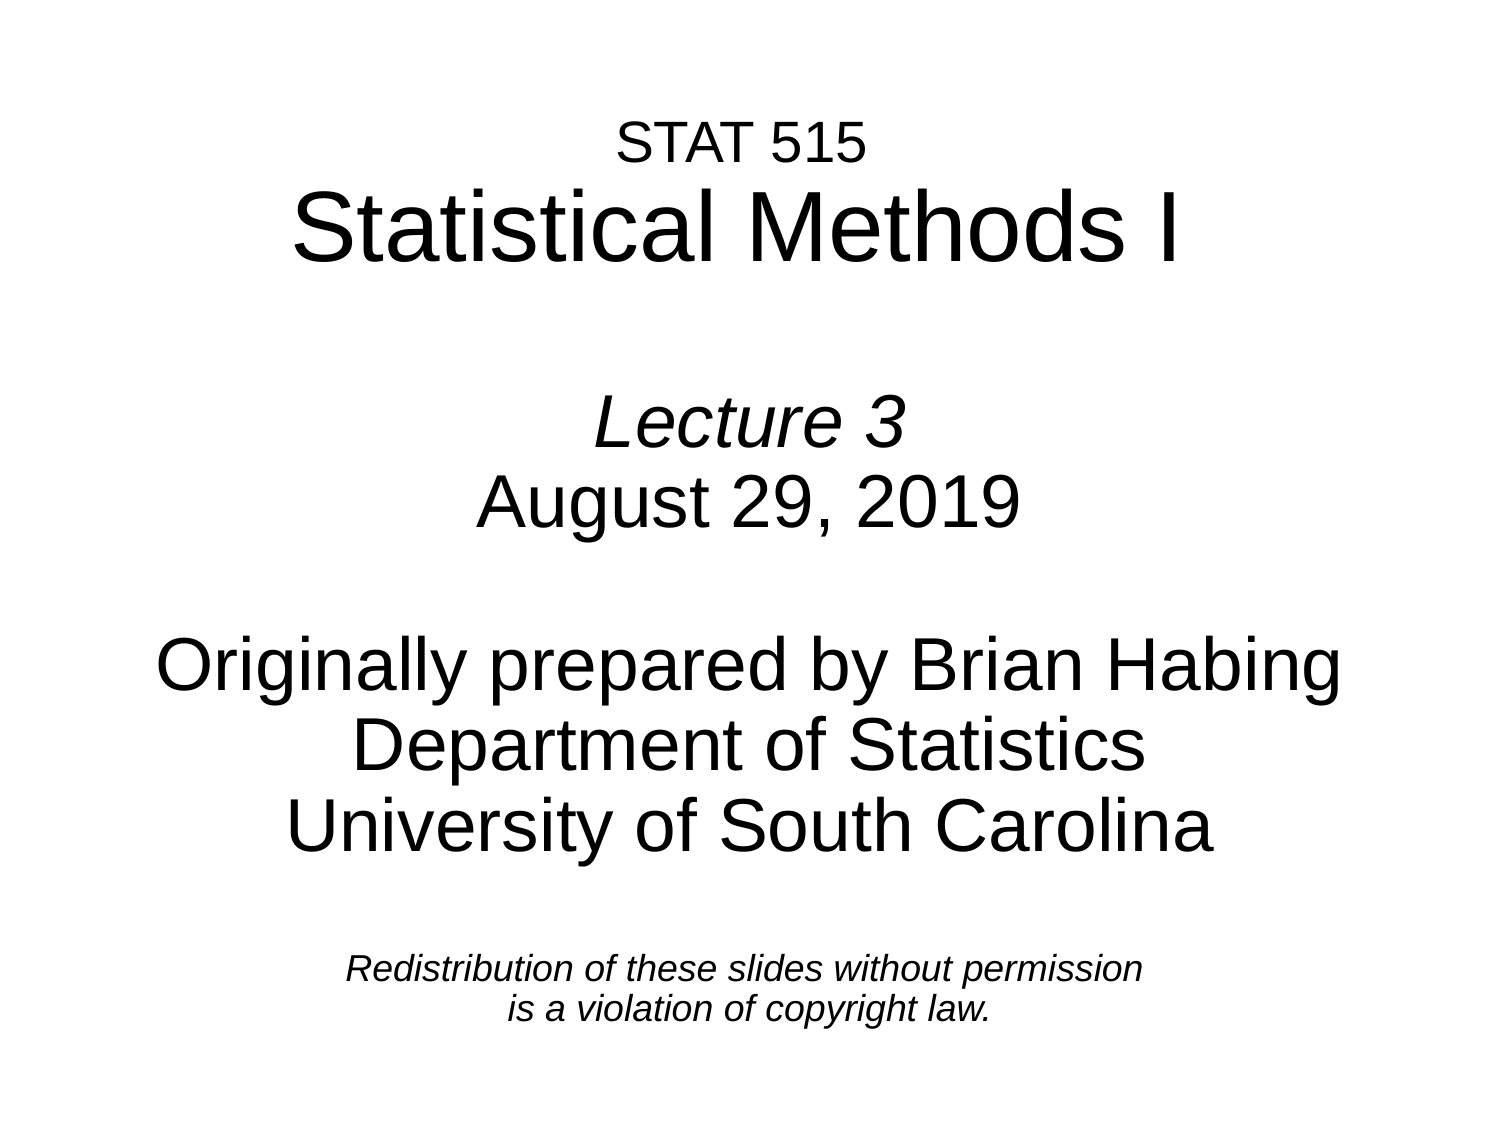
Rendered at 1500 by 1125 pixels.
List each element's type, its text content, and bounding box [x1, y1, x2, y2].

title STAT 515 Statistical Methods I Lecture 3 August 29, 2019 Originally prepared by Brian Habing Department of Statistics University of South Carolina Redistribution of these slides without permission is a violation of copyright law. [112, 500, 1388, 688]
